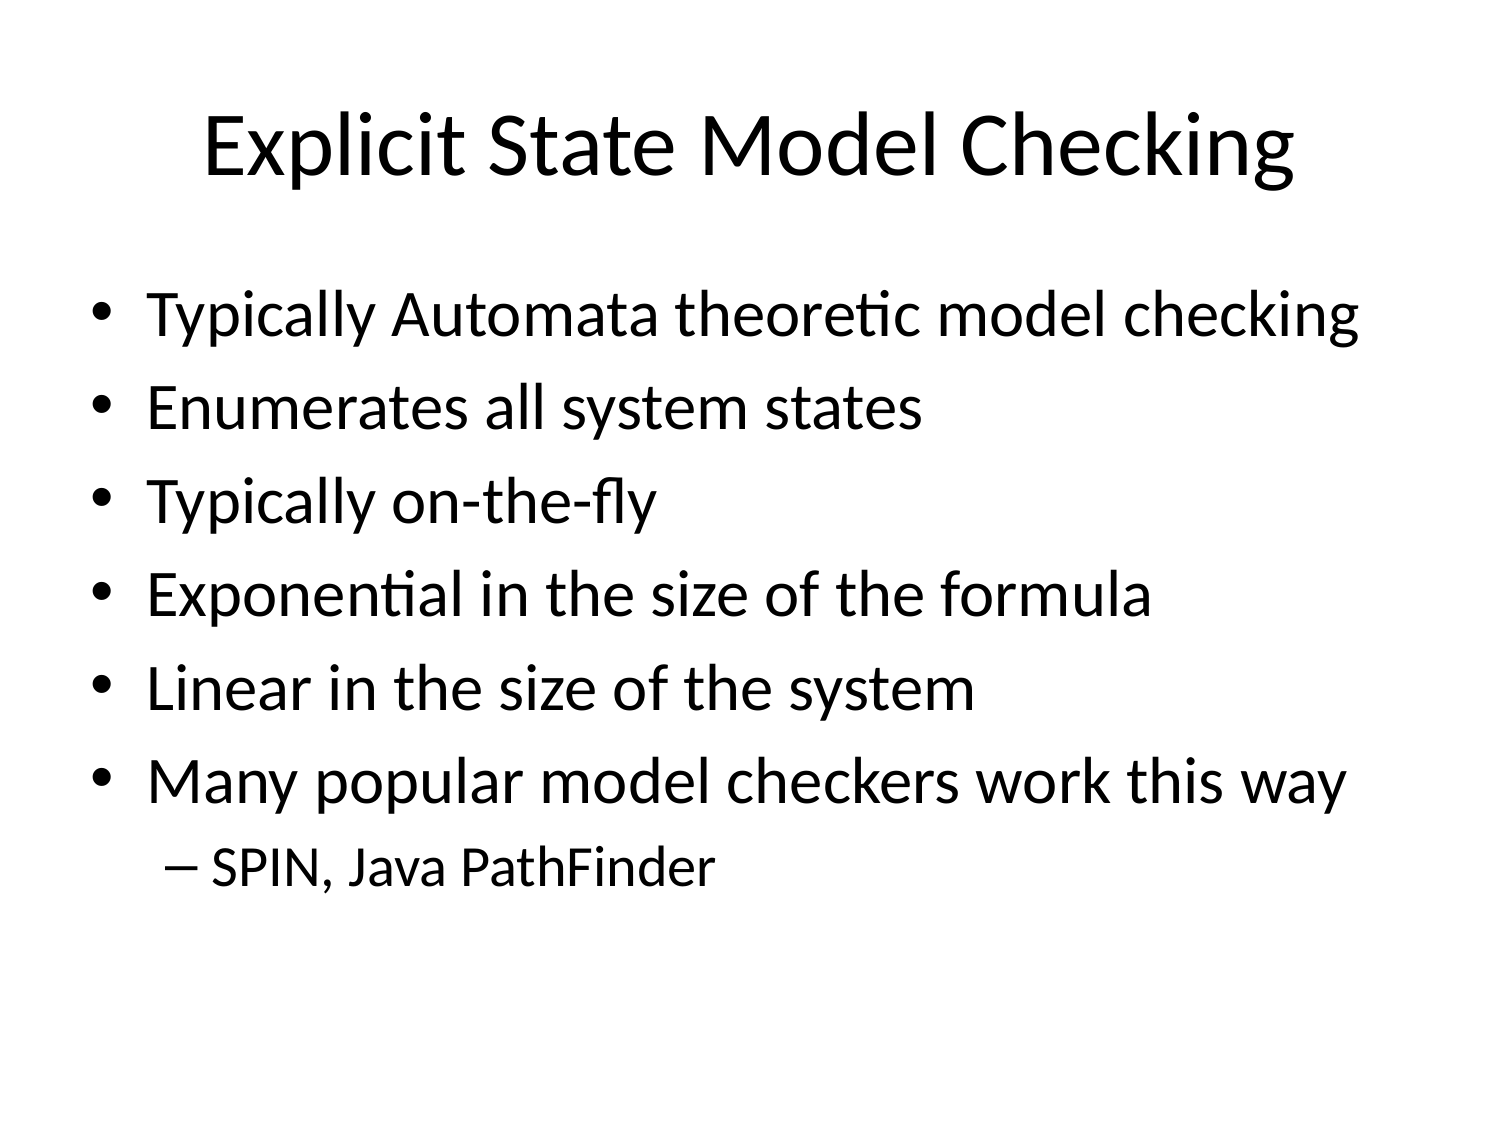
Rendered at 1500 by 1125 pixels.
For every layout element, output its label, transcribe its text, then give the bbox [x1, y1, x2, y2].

title Explicit State Model Checking [75, 45, 1425, 233]
list Typically Automata theoretic model checking Enumerates all system states Typically on-the-fly Exponential in the size of the formula Linear in the size of the system Many popular model checkers work this way SPIN, Java PathFinder [75, 262, 1425, 1005]
